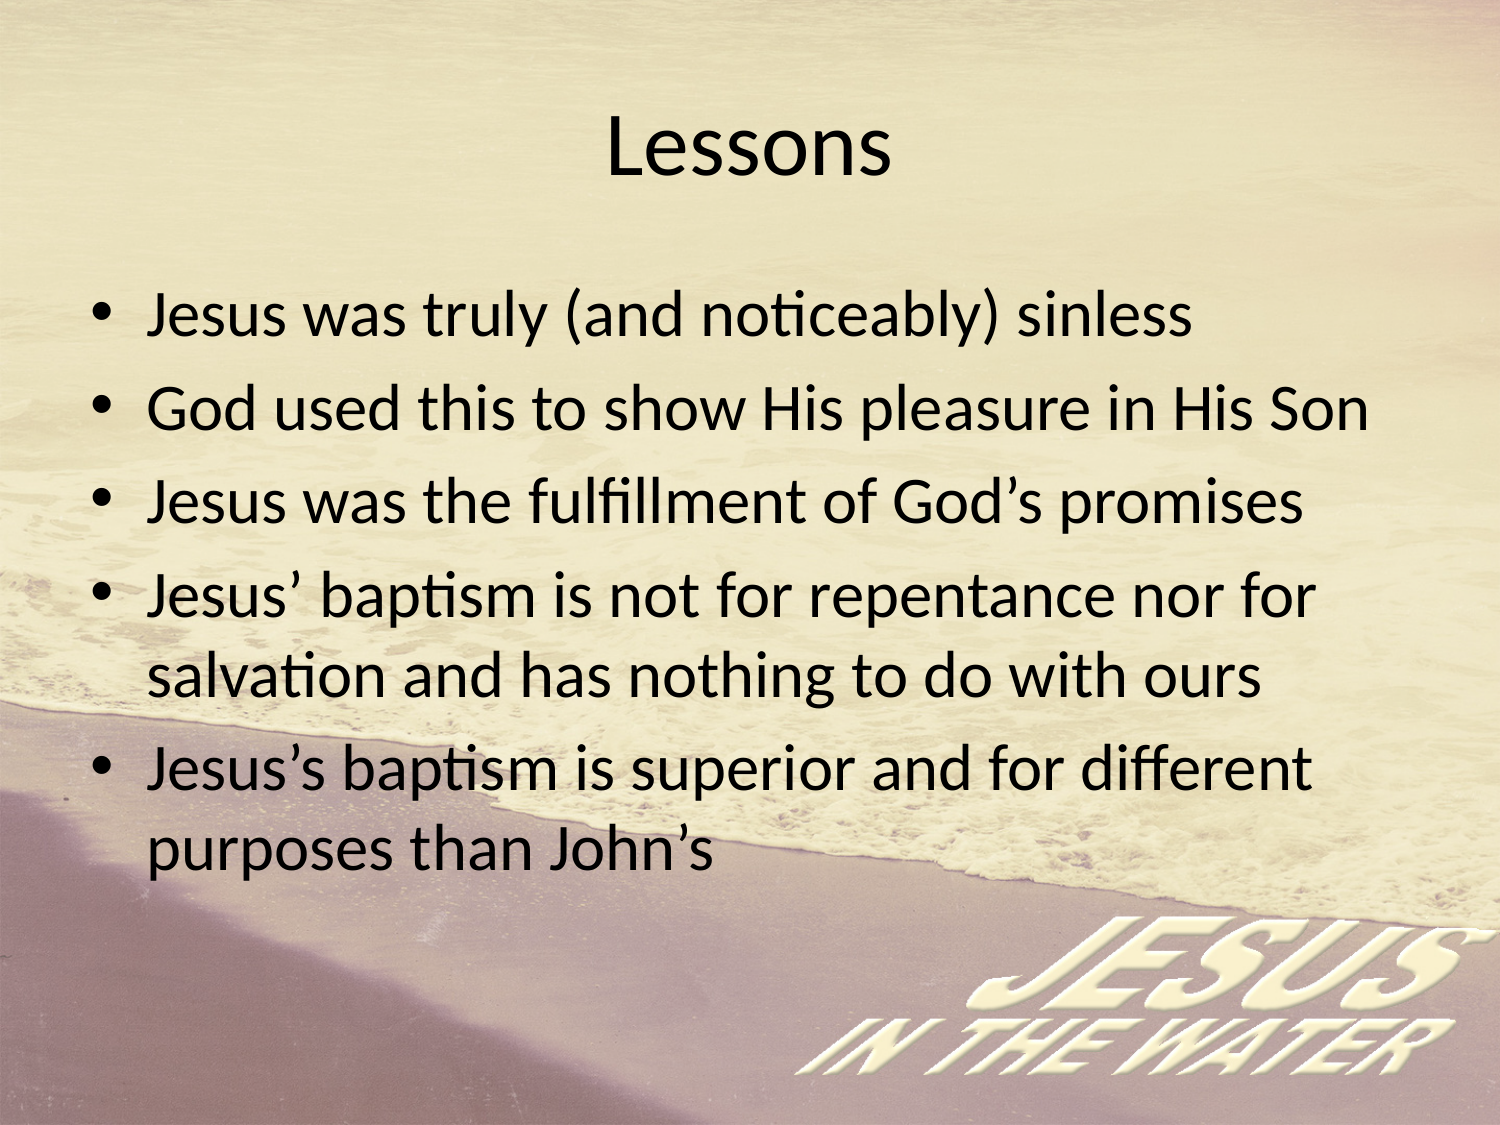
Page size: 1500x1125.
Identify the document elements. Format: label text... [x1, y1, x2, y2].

title Lessons [75, 45, 1425, 233]
list Jesus was truly (and noticeably) sinless God used this to show His pleasure in His Son Jesus was the fulfillment of God’s promises Jesus’ baptism is not for repentance nor for salvation and has nothing to do with ours Jesus’s baptism is superior and for different purposes than John’s [75, 262, 1425, 933]
